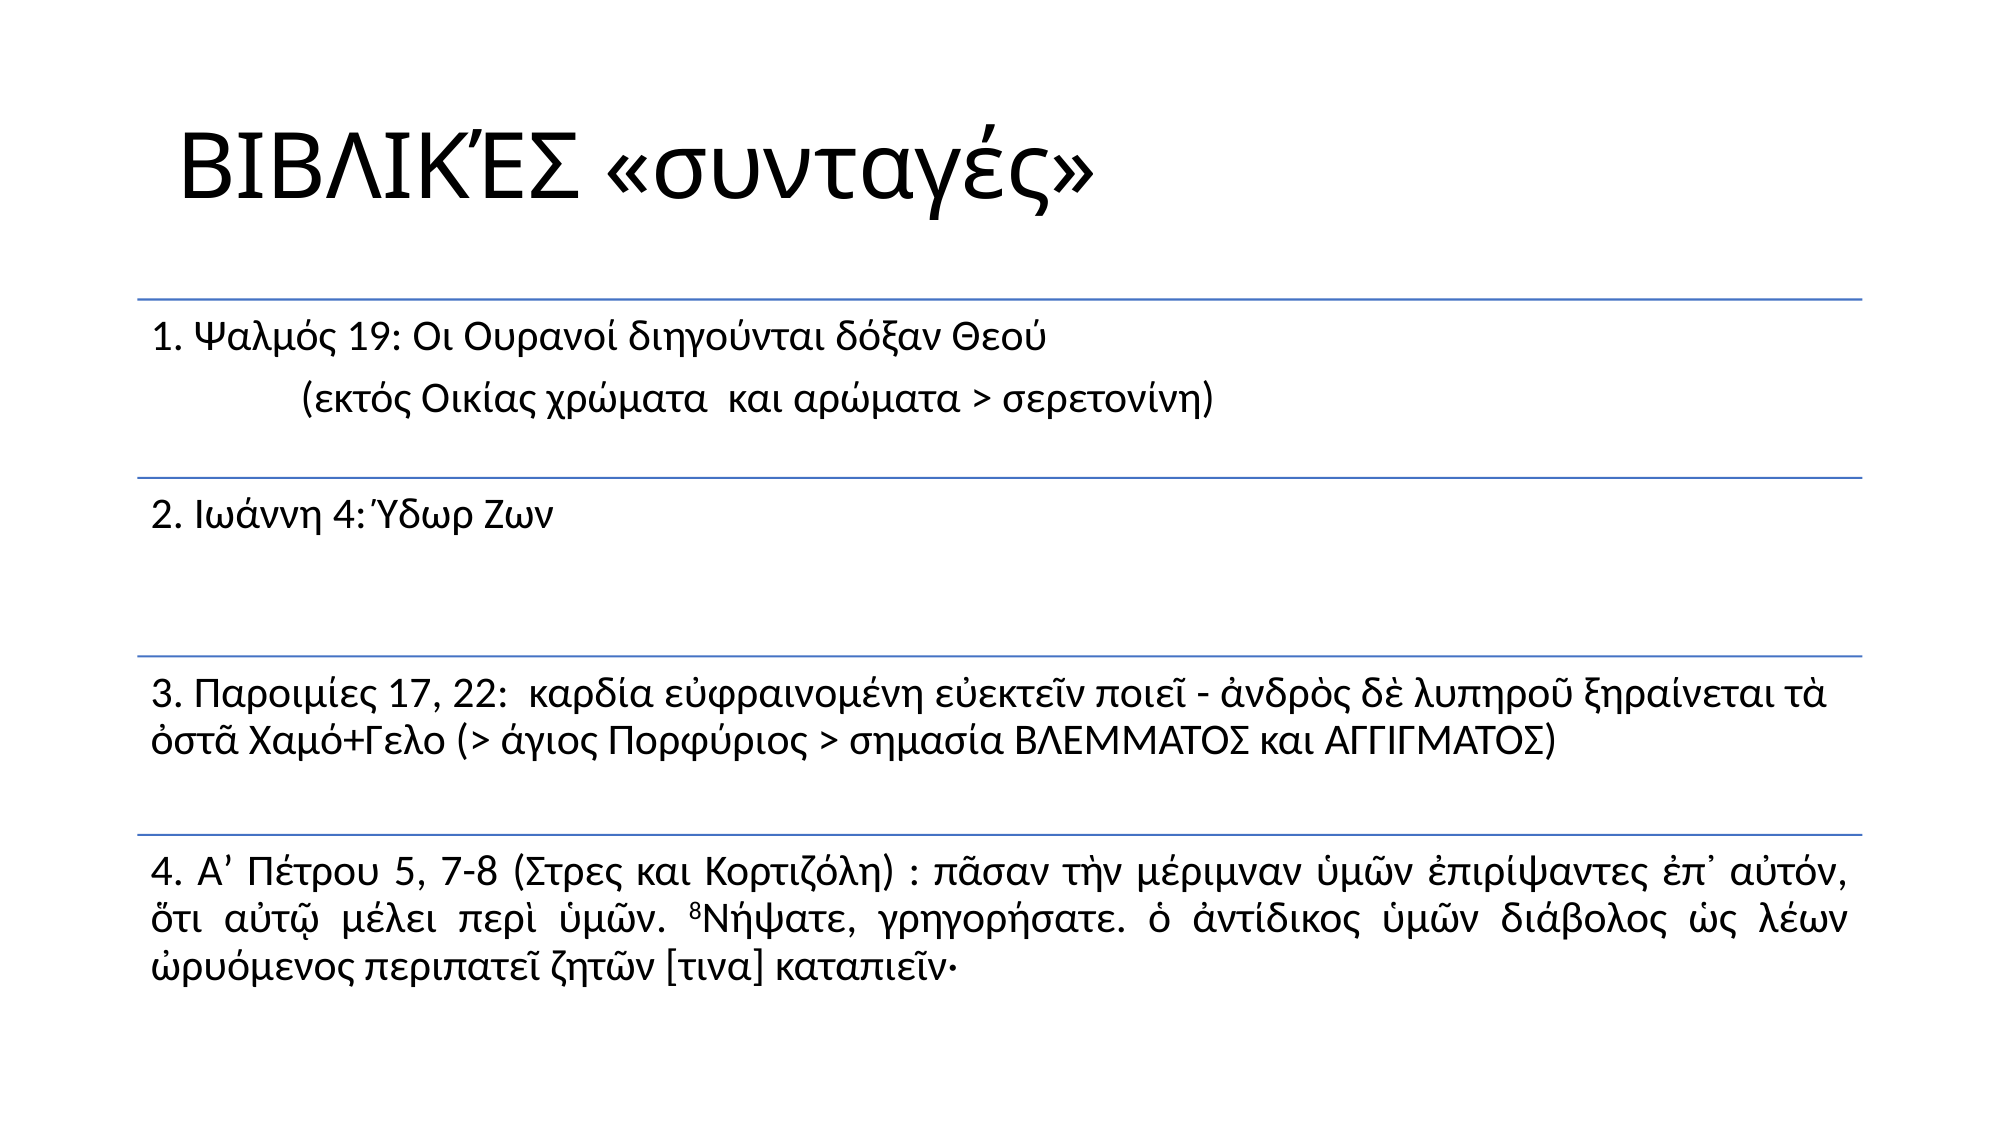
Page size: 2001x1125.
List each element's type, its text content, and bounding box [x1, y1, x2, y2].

title ΒΙΒΛΙΚΈΣ «συνταγές» [137, 59, 1863, 278]
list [137, 299, 1863, 1014]
